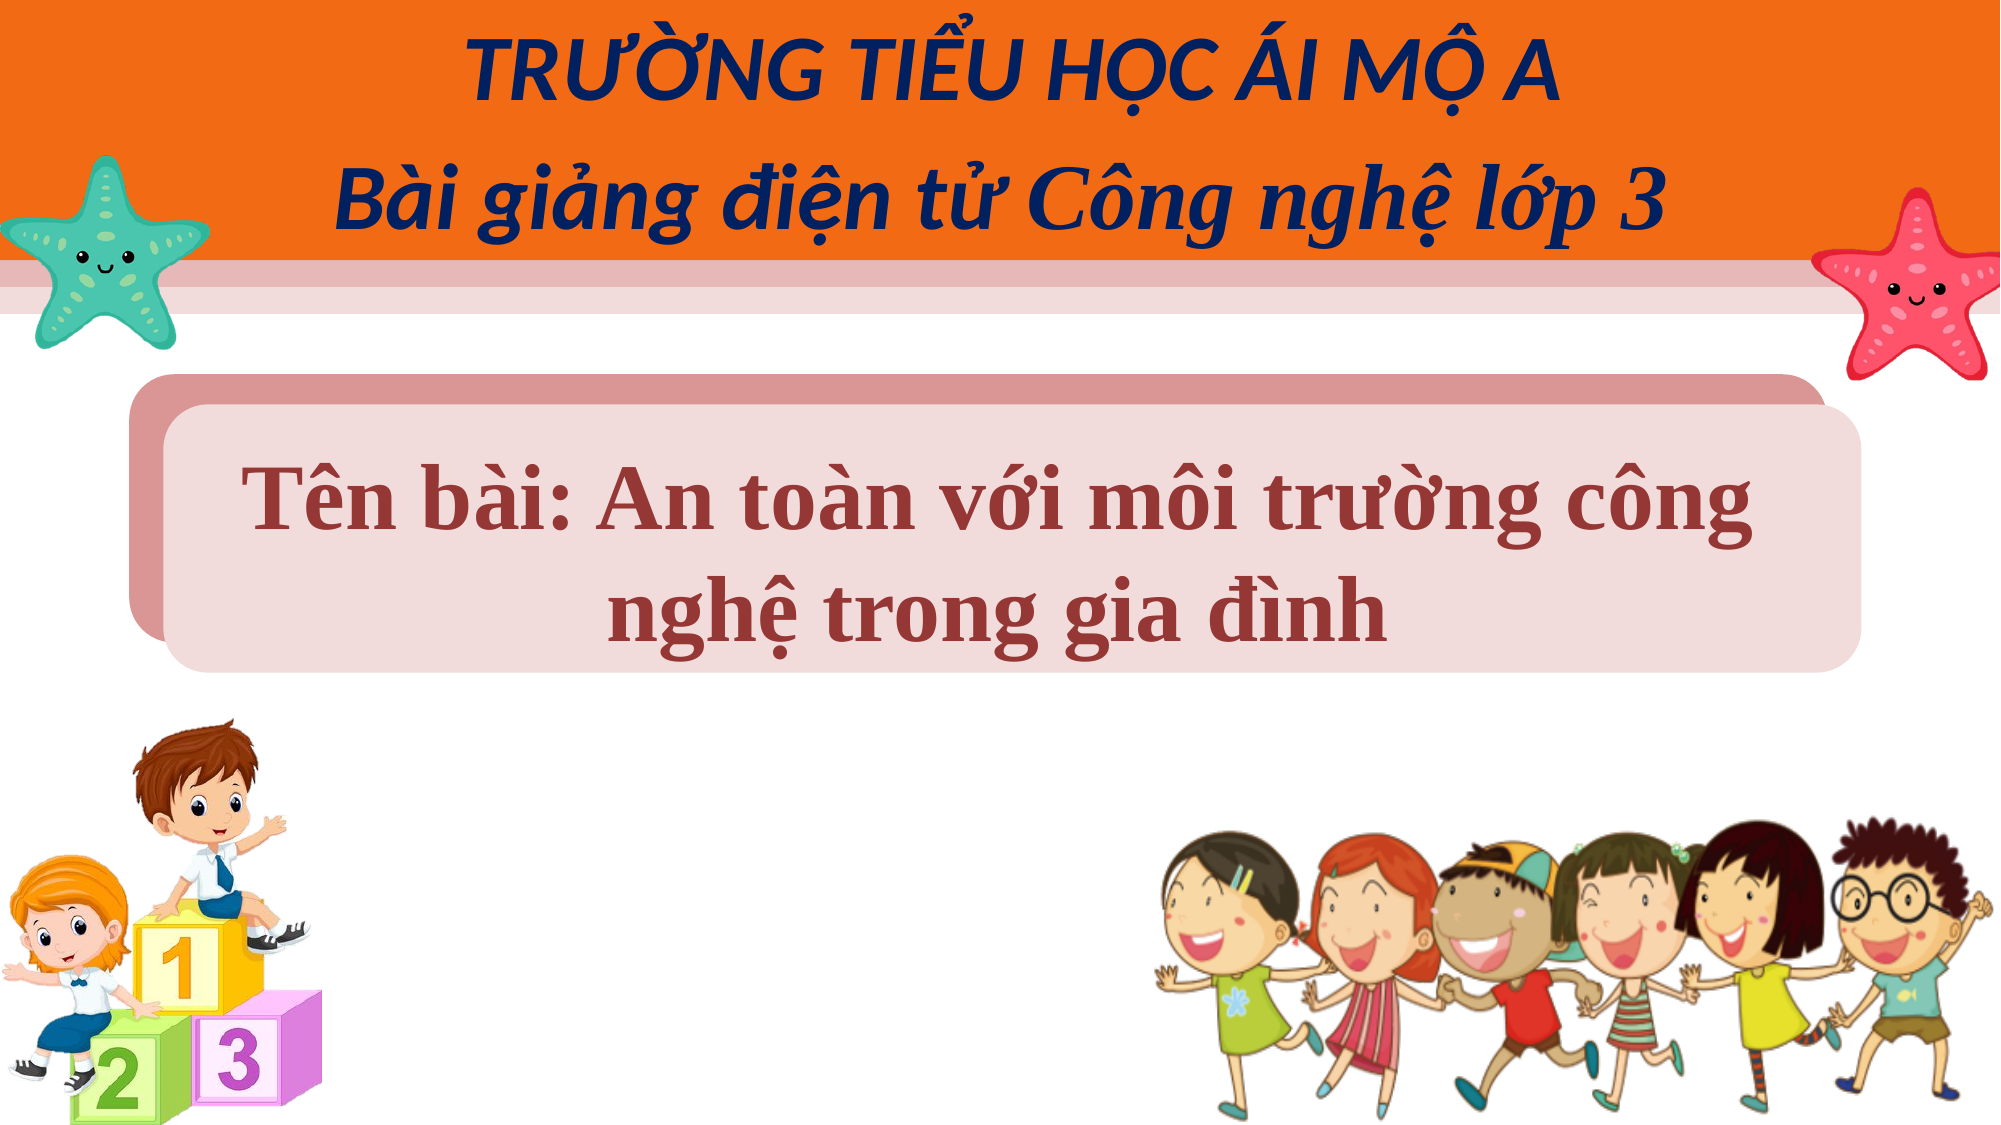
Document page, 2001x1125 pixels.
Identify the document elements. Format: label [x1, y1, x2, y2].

text_box [0, 0, 2000, 315]
picture [0, 112, 210, 392]
picture [2, 715, 322, 1125]
text_box [128, 373, 1862, 673]
picture [1811, 186, 2000, 382]
picture [1121, 789, 2000, 1125]
